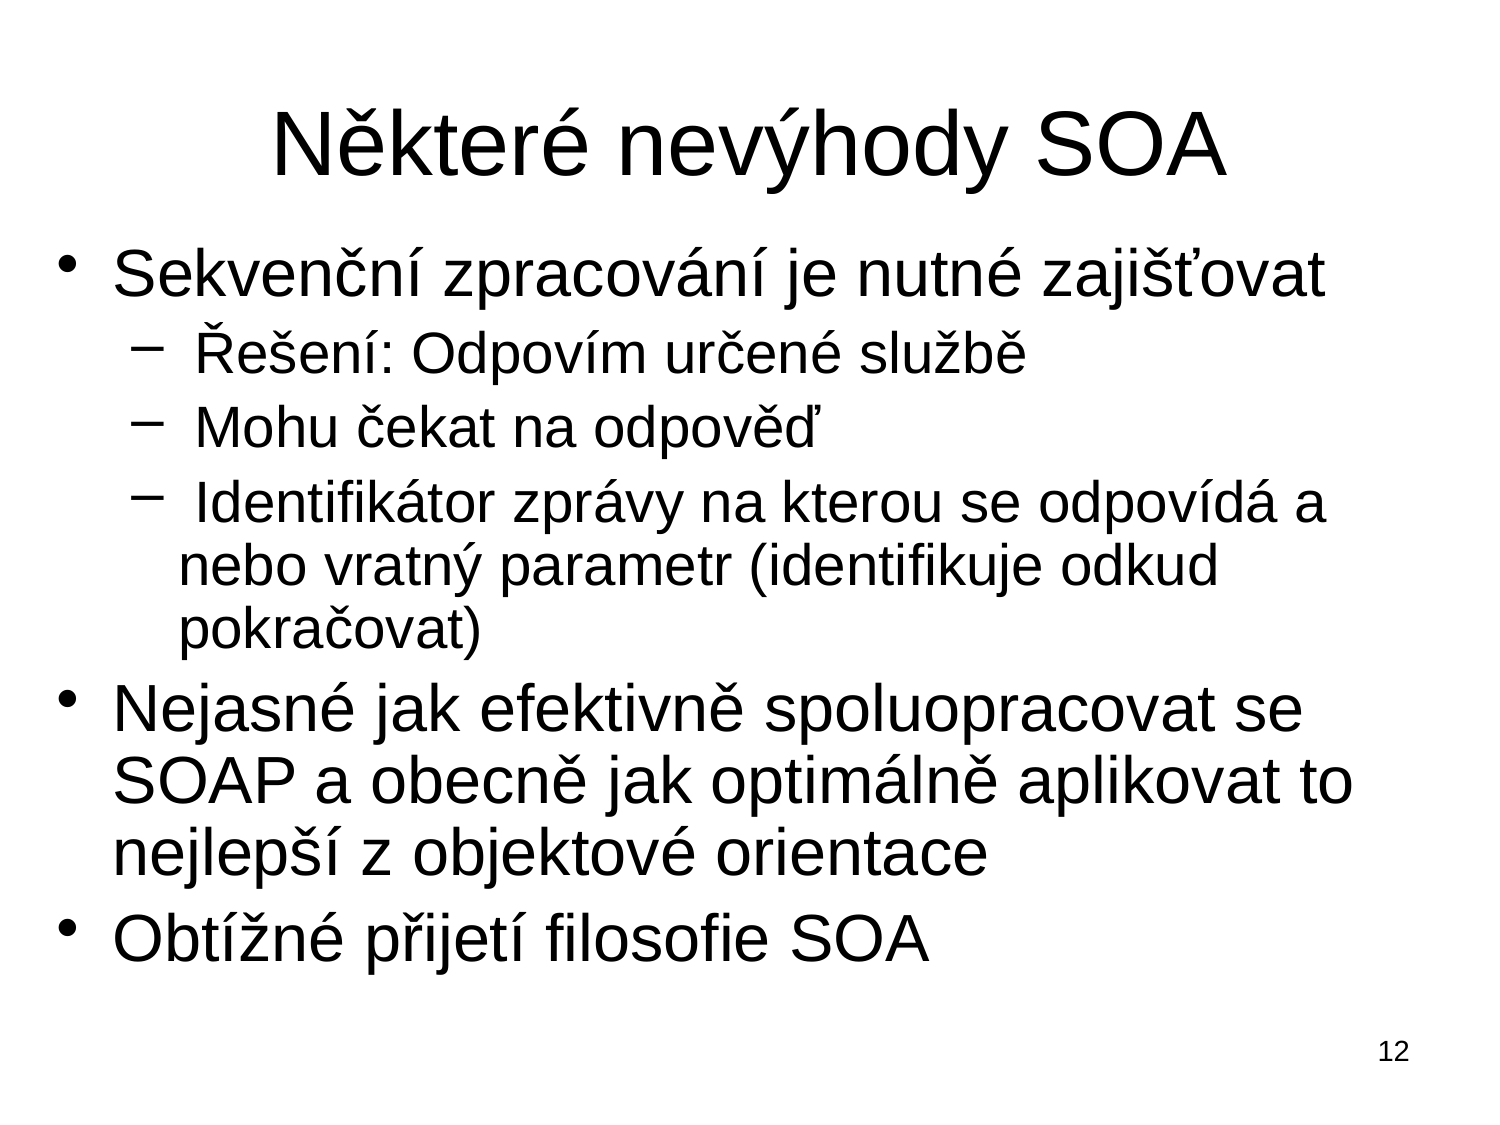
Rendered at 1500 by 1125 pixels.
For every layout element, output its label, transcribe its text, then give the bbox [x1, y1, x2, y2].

slide_number 12 [1074, 1024, 1426, 1103]
list Sekvenční zpracování je nutné zajišťovat Řešení: Odpovím určené službě Mohu čekat na odpověď Identifikátor zprávy na kterou se odpovídá a nebo vratný parametr (identifikuje odkud pokračovat) Nejasné jak efektivně spoluopracovat se SOAP a obecně jak optimálně aplikovat to nejlepší z objektové orientace Obtížné přijetí filosofie SOA [40, 231, 1460, 1006]
title Některé nevýhody SOA [74, 44, 1426, 231]
